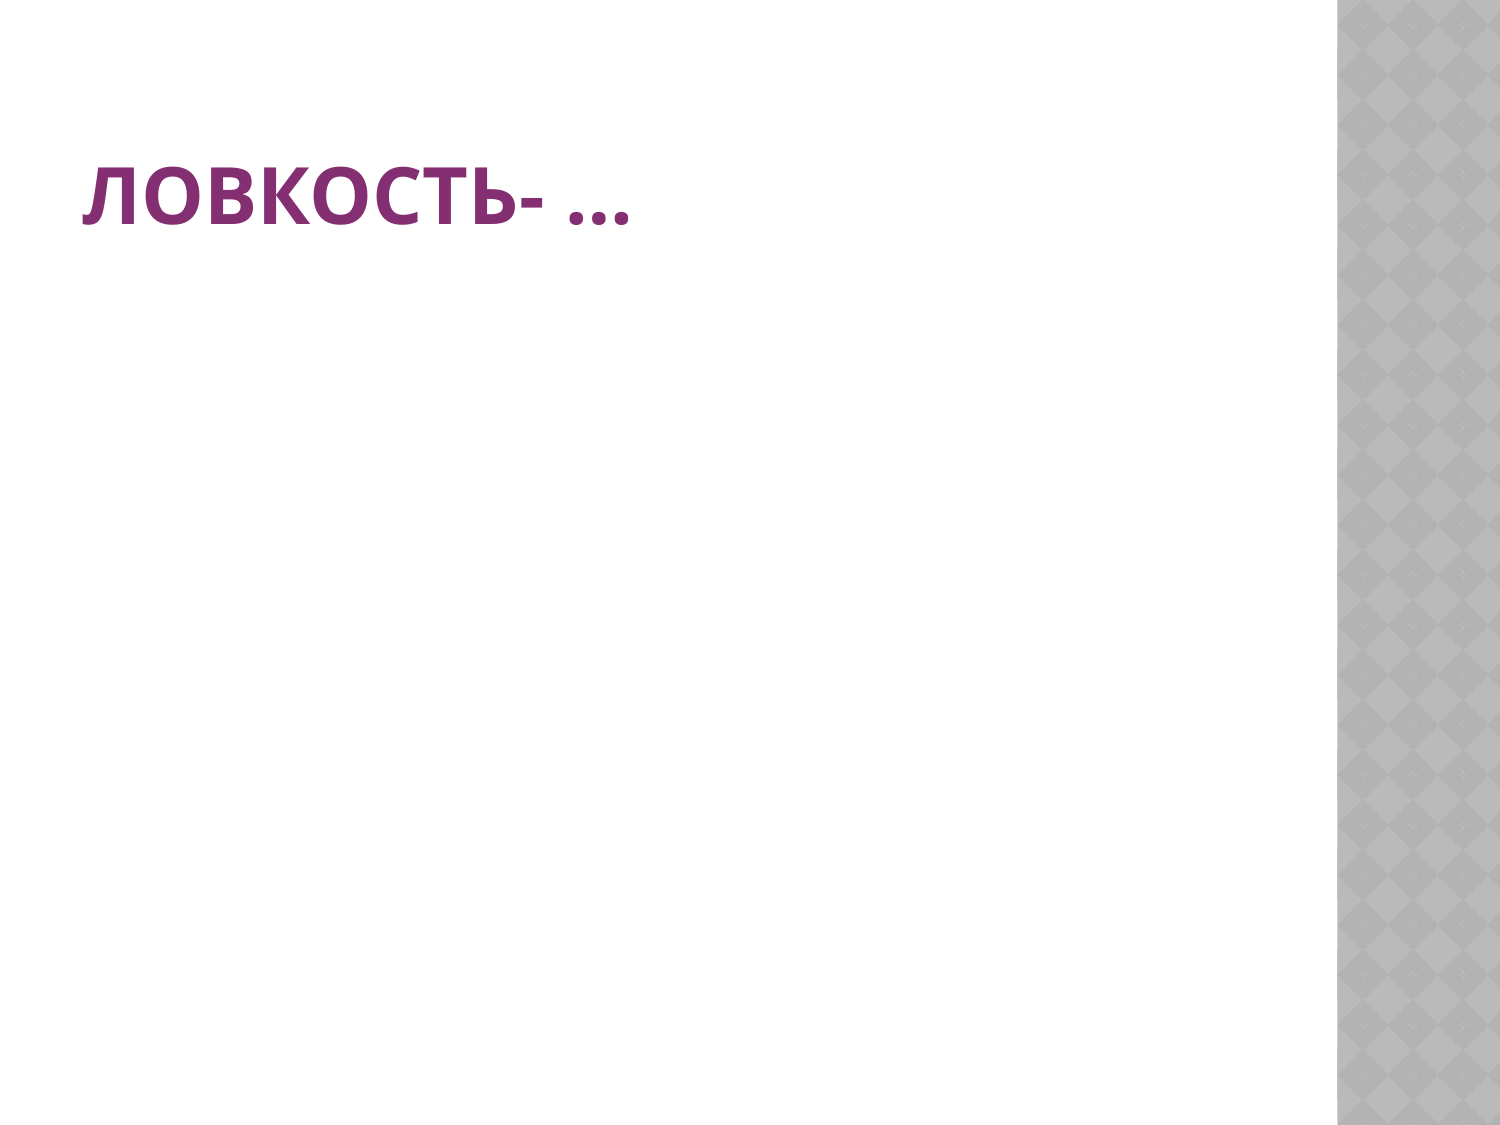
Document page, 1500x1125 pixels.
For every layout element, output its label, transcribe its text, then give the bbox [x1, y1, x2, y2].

title Ловкость- … [75, 52, 1263, 240]
